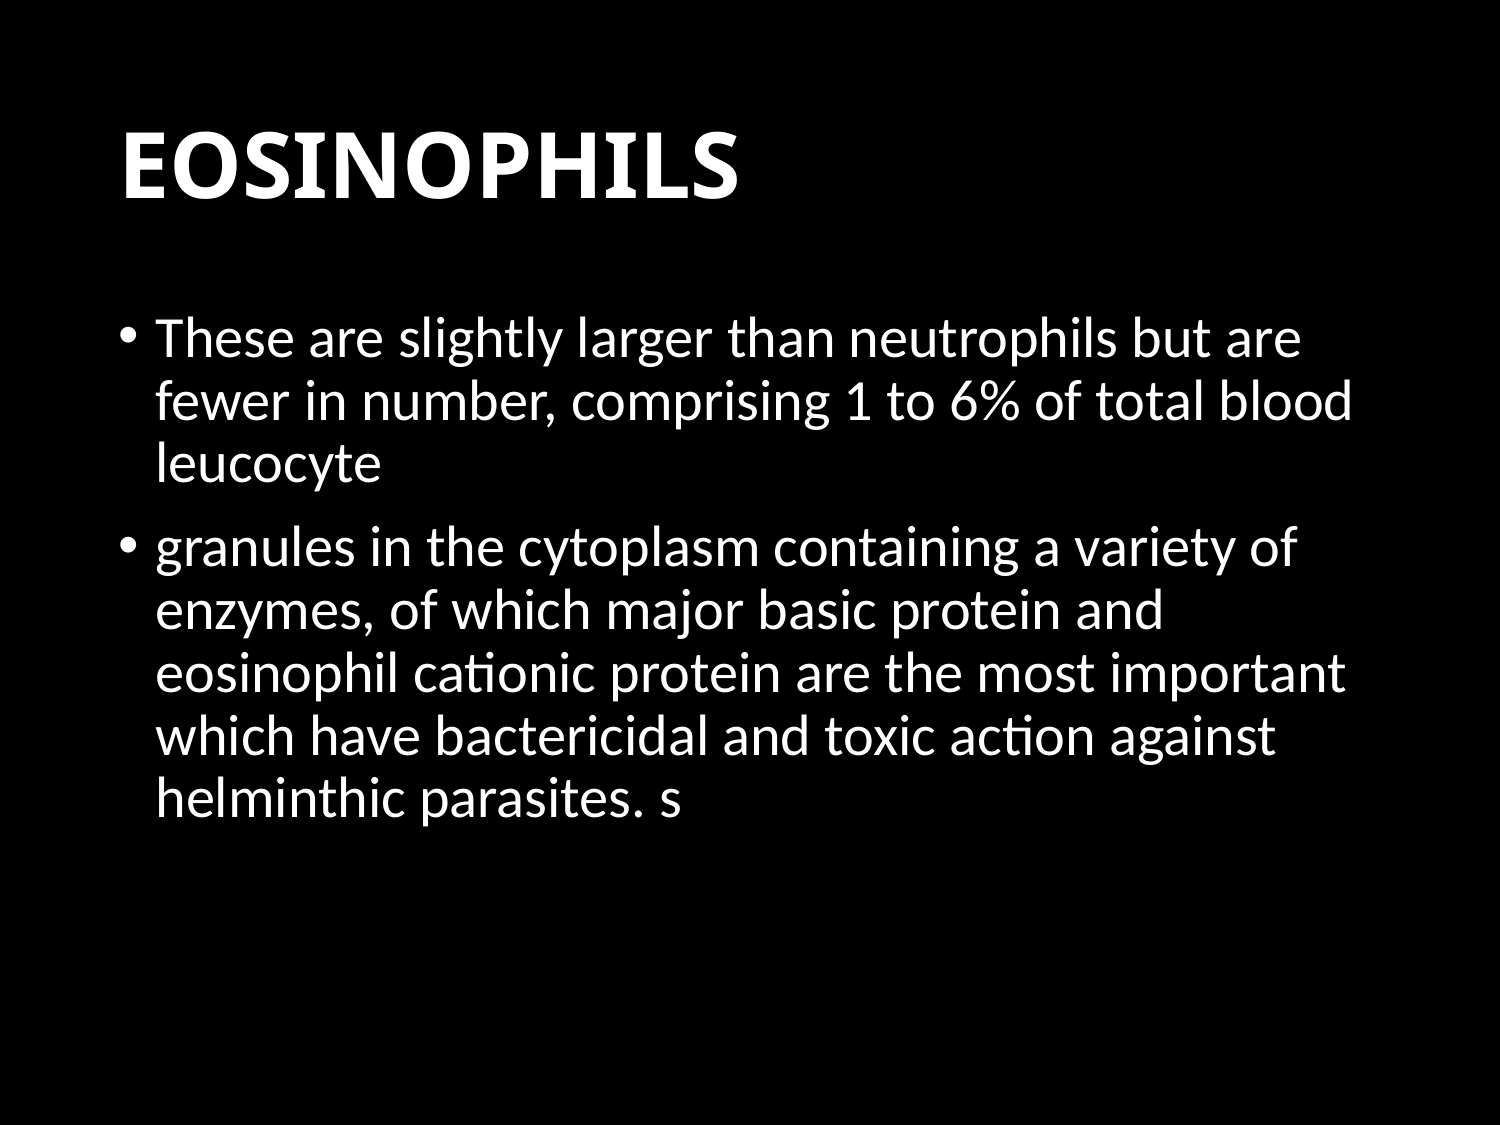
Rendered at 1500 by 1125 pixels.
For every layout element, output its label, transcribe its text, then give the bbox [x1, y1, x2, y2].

list These are slightly larger than neutrophils but are fewer in number, comprising 1 to 6% of total blood leucocyte granules in the cytoplasm containing a variety of enzymes, of which major basic protein and eosinophil cationic protein are the most important which have bactericidal and toxic action against helminthic parasites. s [103, 299, 1397, 1014]
title EOSINOPHILS [103, 59, 1397, 278]
